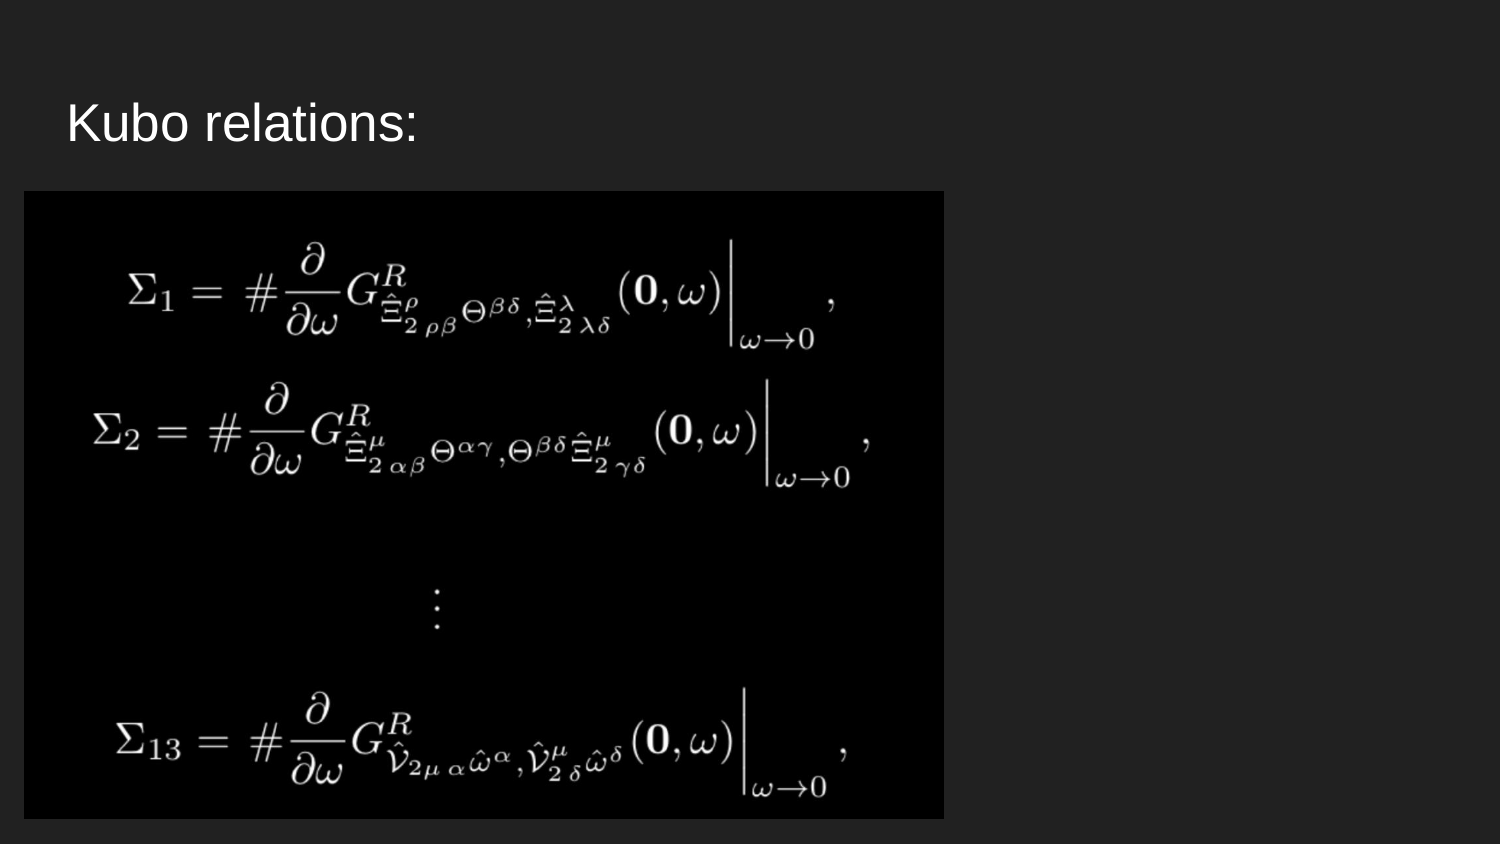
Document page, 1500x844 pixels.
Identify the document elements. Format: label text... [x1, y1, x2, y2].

title Kubo relations: [51, 72, 1449, 167]
picture [24, 191, 945, 819]
